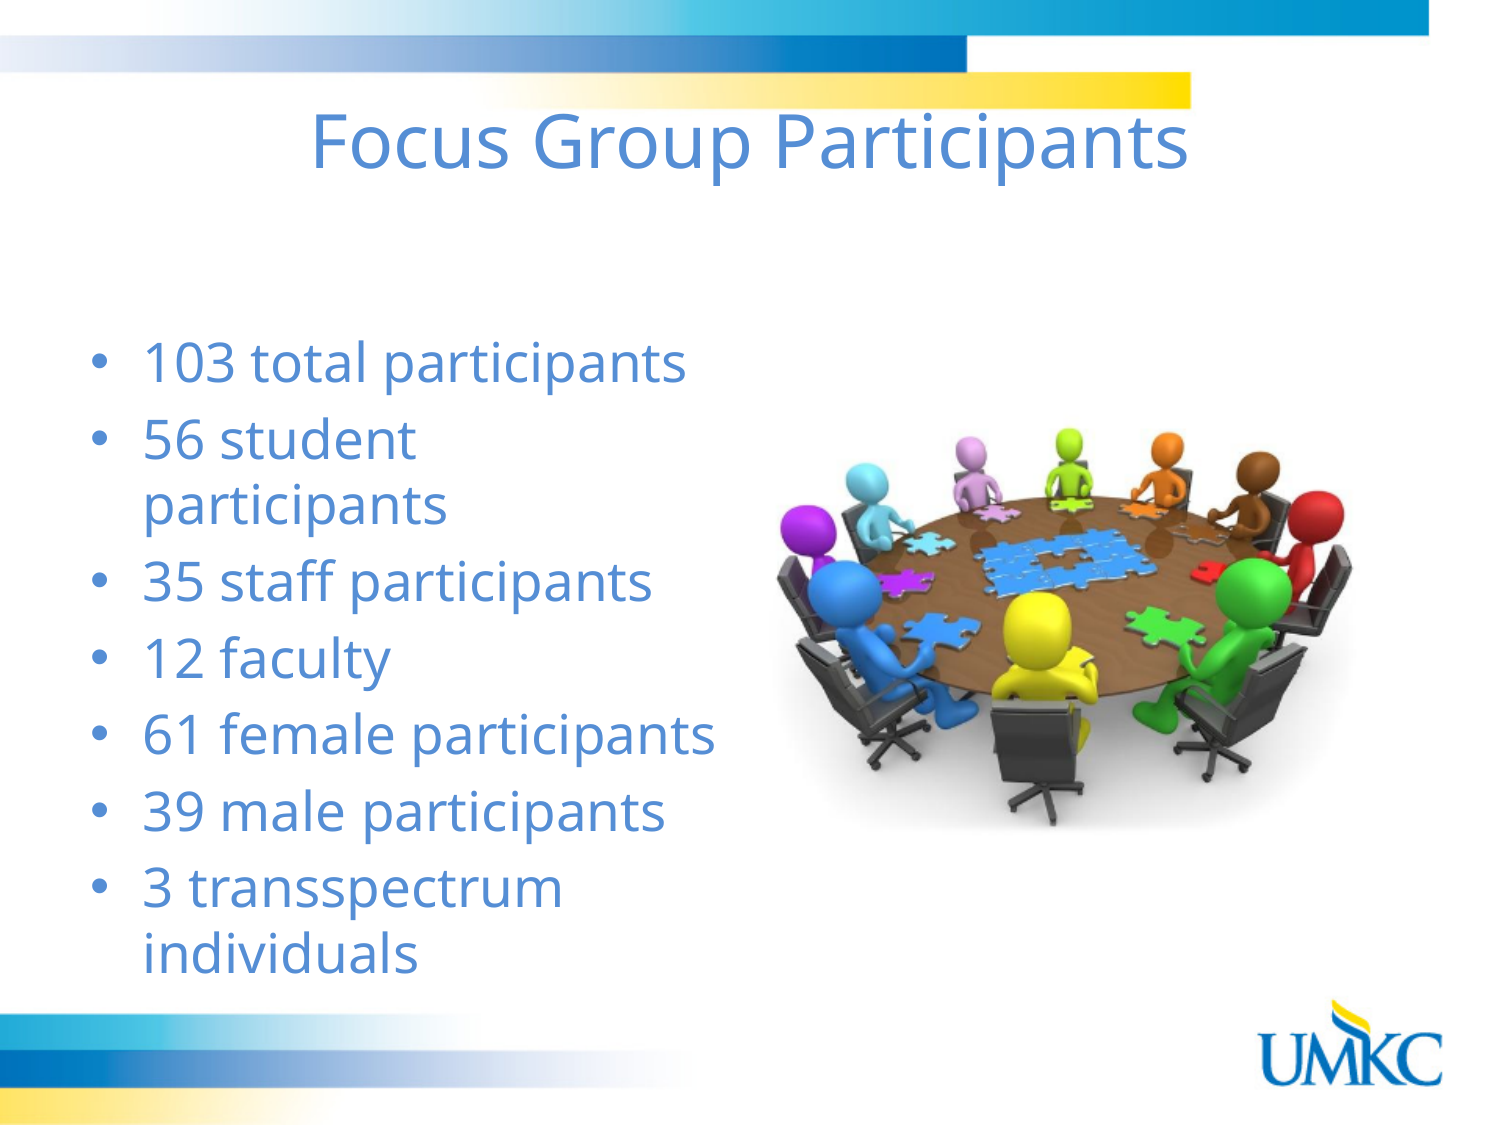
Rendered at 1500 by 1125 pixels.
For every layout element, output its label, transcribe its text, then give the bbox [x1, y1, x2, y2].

list 103 total participants 56 student participants 35 staff participants 12 faculty 61 female participants 39 male participants 3 transspectrum individuals [75, 262, 738, 1005]
title Focus Group Participants [75, 45, 1425, 233]
picture [0, 0, 1500, 1125]
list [762, 384, 1363, 836]
